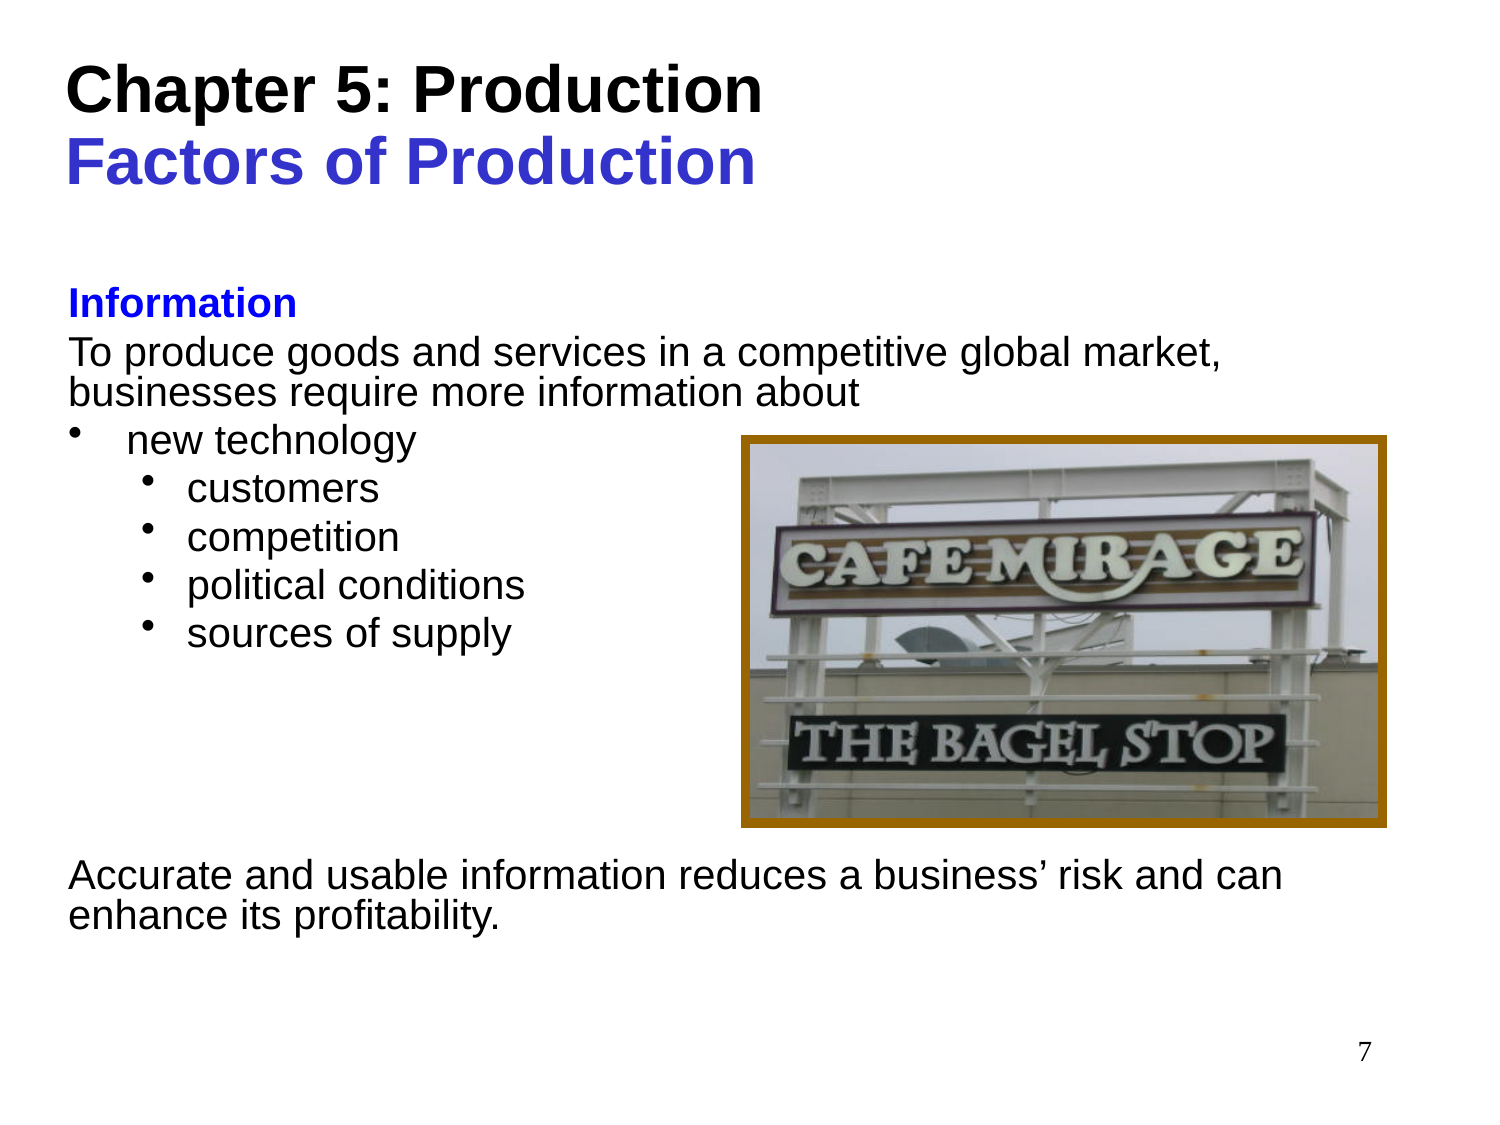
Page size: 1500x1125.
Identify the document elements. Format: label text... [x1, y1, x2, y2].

title Chapter 5: Production Factors of Production [49, 37, 1326, 226]
picture [749, 444, 1379, 819]
slide_number 7 [1074, 1024, 1388, 1101]
list Information To produce goods and services in a competitive global market, businesses require more information about new technology customers competition political conditions sources of supply Accurate and usable information reduces a business’ risk and can enhance its profitability. [52, 219, 1389, 971]
